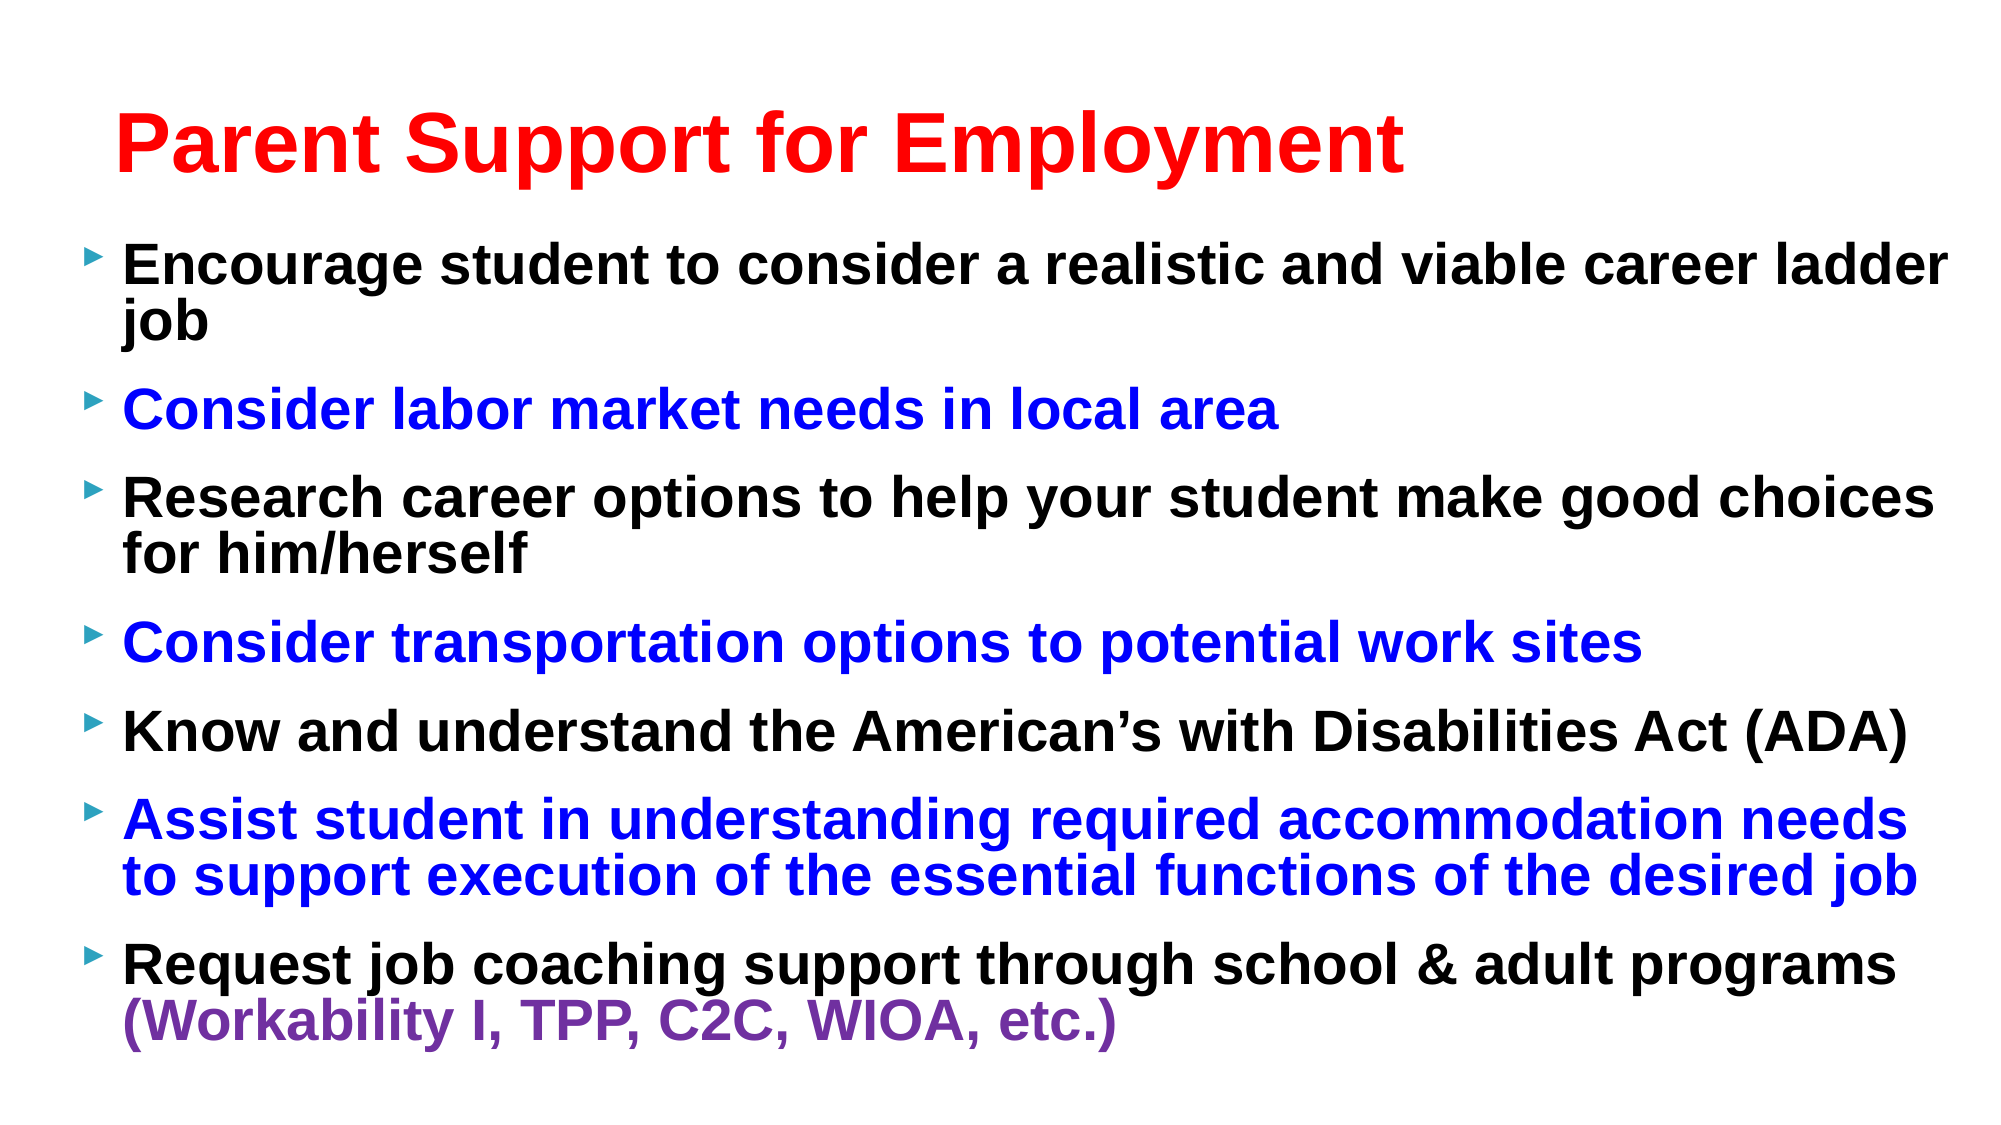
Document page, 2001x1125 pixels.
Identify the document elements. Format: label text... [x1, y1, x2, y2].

list Encourage student to consider a realistic and viable career ladder job Consider labor market needs in local area Research career options to help your student make good choices for him/herself Consider transportation options to potential work sites Know and understand the American’s with Disabilities Act (ADA) Assist student in understanding required accommodation needs to support execution of the essential functions of the desired job Request job coaching support through school & adult programs (Workability I, TPP, C2C, WIOA, etc.) [47, 232, 1975, 970]
title Parent Support for Employment [99, 45, 1900, 233]
